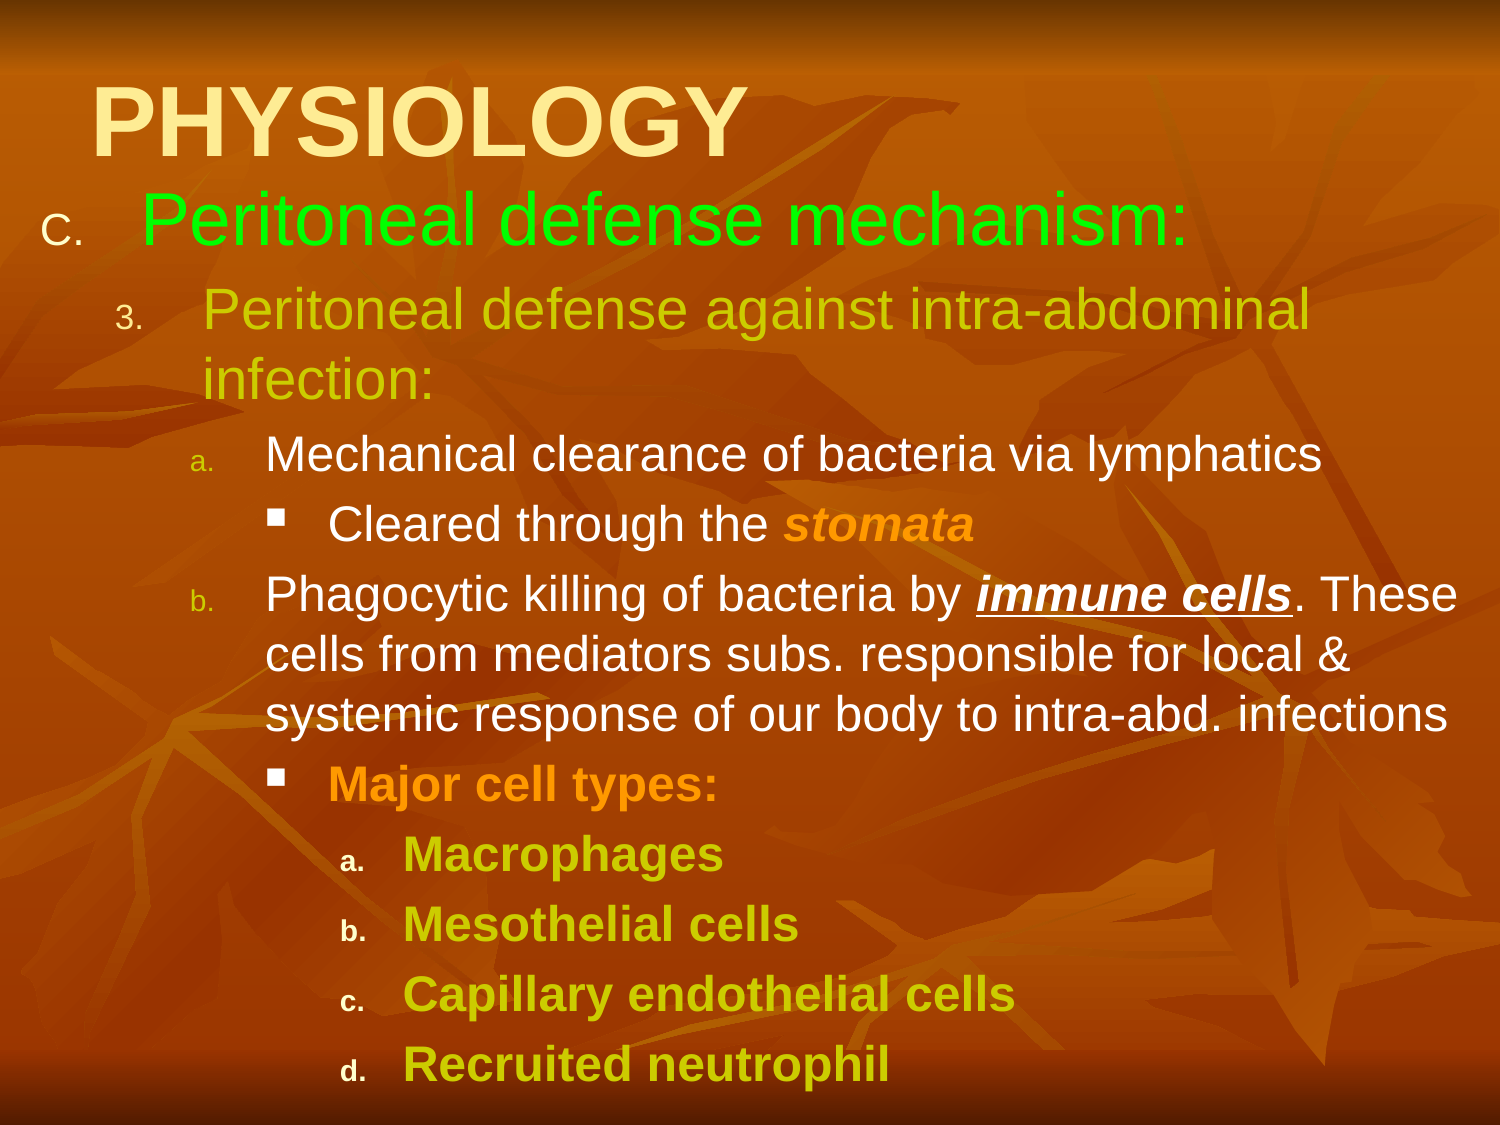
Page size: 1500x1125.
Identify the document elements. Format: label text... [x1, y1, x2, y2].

list Peritoneal defense mechanism: Peritoneal defense against intra-abdominal infection: Mechanical clearance of bacteria via lymphatics Cleared through the stomata Phagocytic killing of bacteria by immune cells. These cells from mediators subs. responsible for local & systemic response of our body to intra-abd. infections Major cell types: Macrophages Mesothelial cells Capillary endothelial cells Recruited neutrophil [24, 162, 1488, 1125]
title PHYSIOLOGY [74, 45, 1426, 162]
